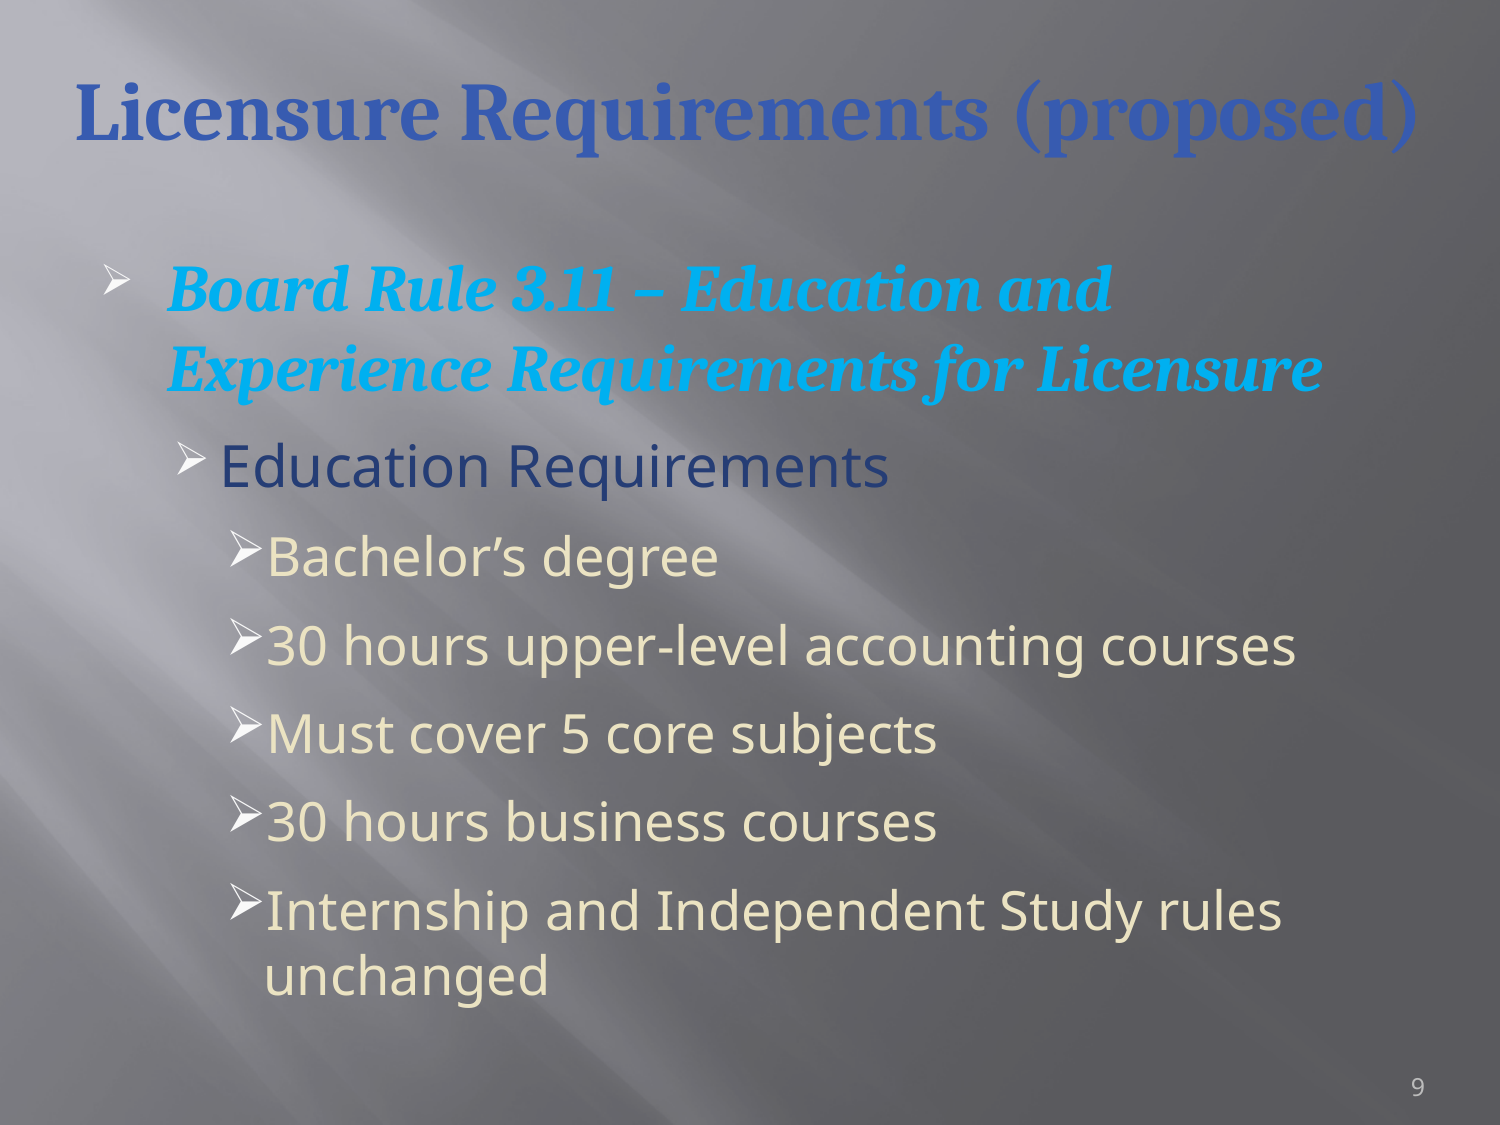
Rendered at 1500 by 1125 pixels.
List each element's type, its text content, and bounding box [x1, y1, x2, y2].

list Board Rule 3.11 – Education and Experience Requirements for Licensure Education Requirements Bachelor’s degree 30 hours upper-level accounting courses Must cover 5 core subjects 30 hours business courses Internship and Independent Study rules unchanged [62, 237, 1450, 1075]
slide_number 9 [1299, 1052, 1425, 1113]
text_box Licensure Requirements (proposed) [37, 50, 1463, 165]
